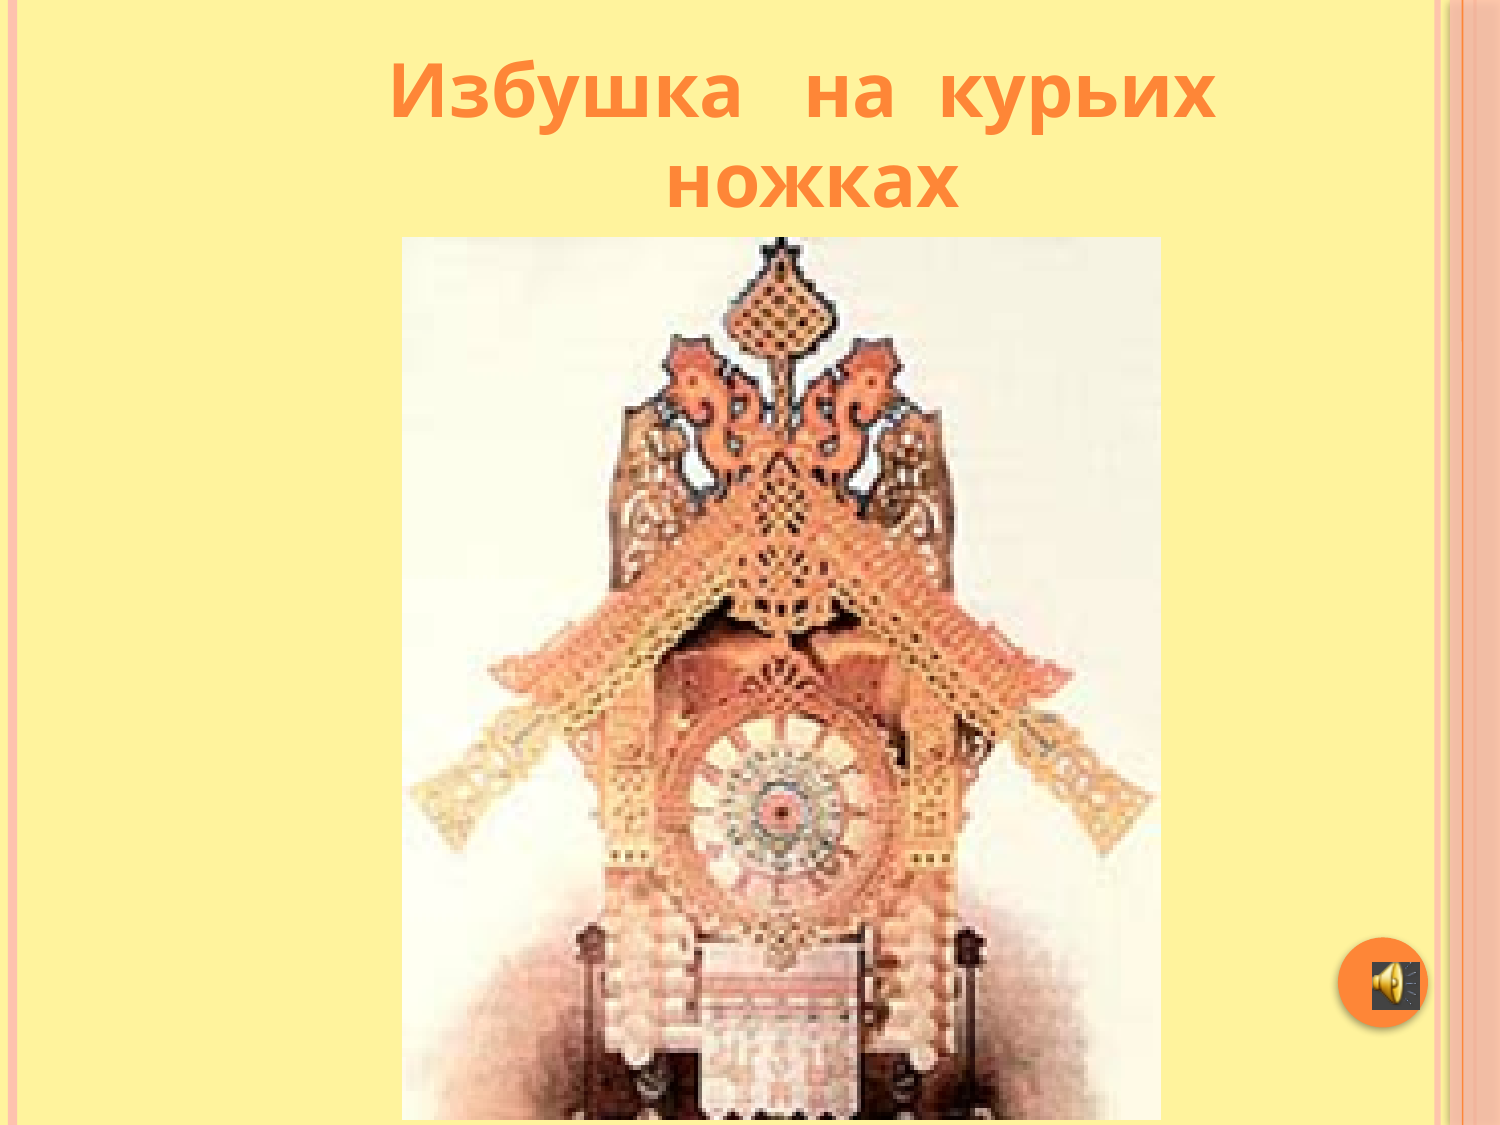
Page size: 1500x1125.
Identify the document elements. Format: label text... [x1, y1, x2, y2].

text_box Избушка на курьих ножках [222, 35, 1403, 230]
picture [397, 233, 1166, 1125]
picture [1370, 960, 1422, 1012]
